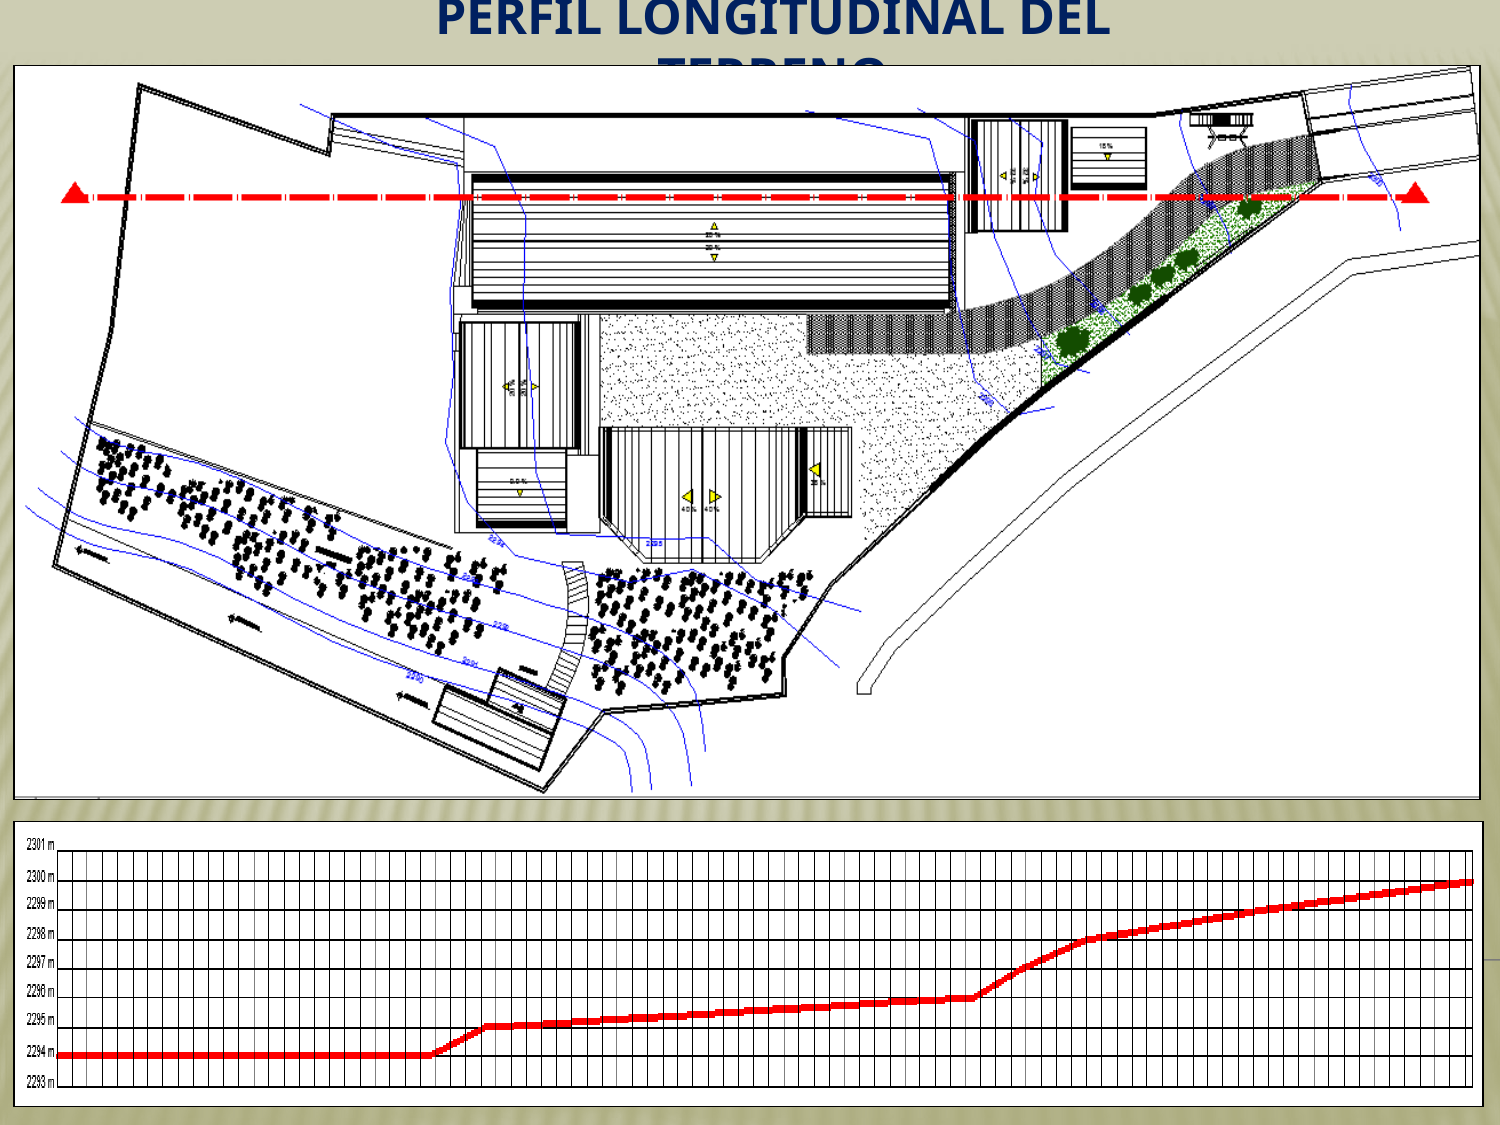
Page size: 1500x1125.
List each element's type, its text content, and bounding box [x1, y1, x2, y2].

picture [14, 66, 1480, 799]
title PERFIL LONGITUDINAL DEL TERRENO [301, 5, 1247, 64]
picture [14, 822, 1483, 1107]
